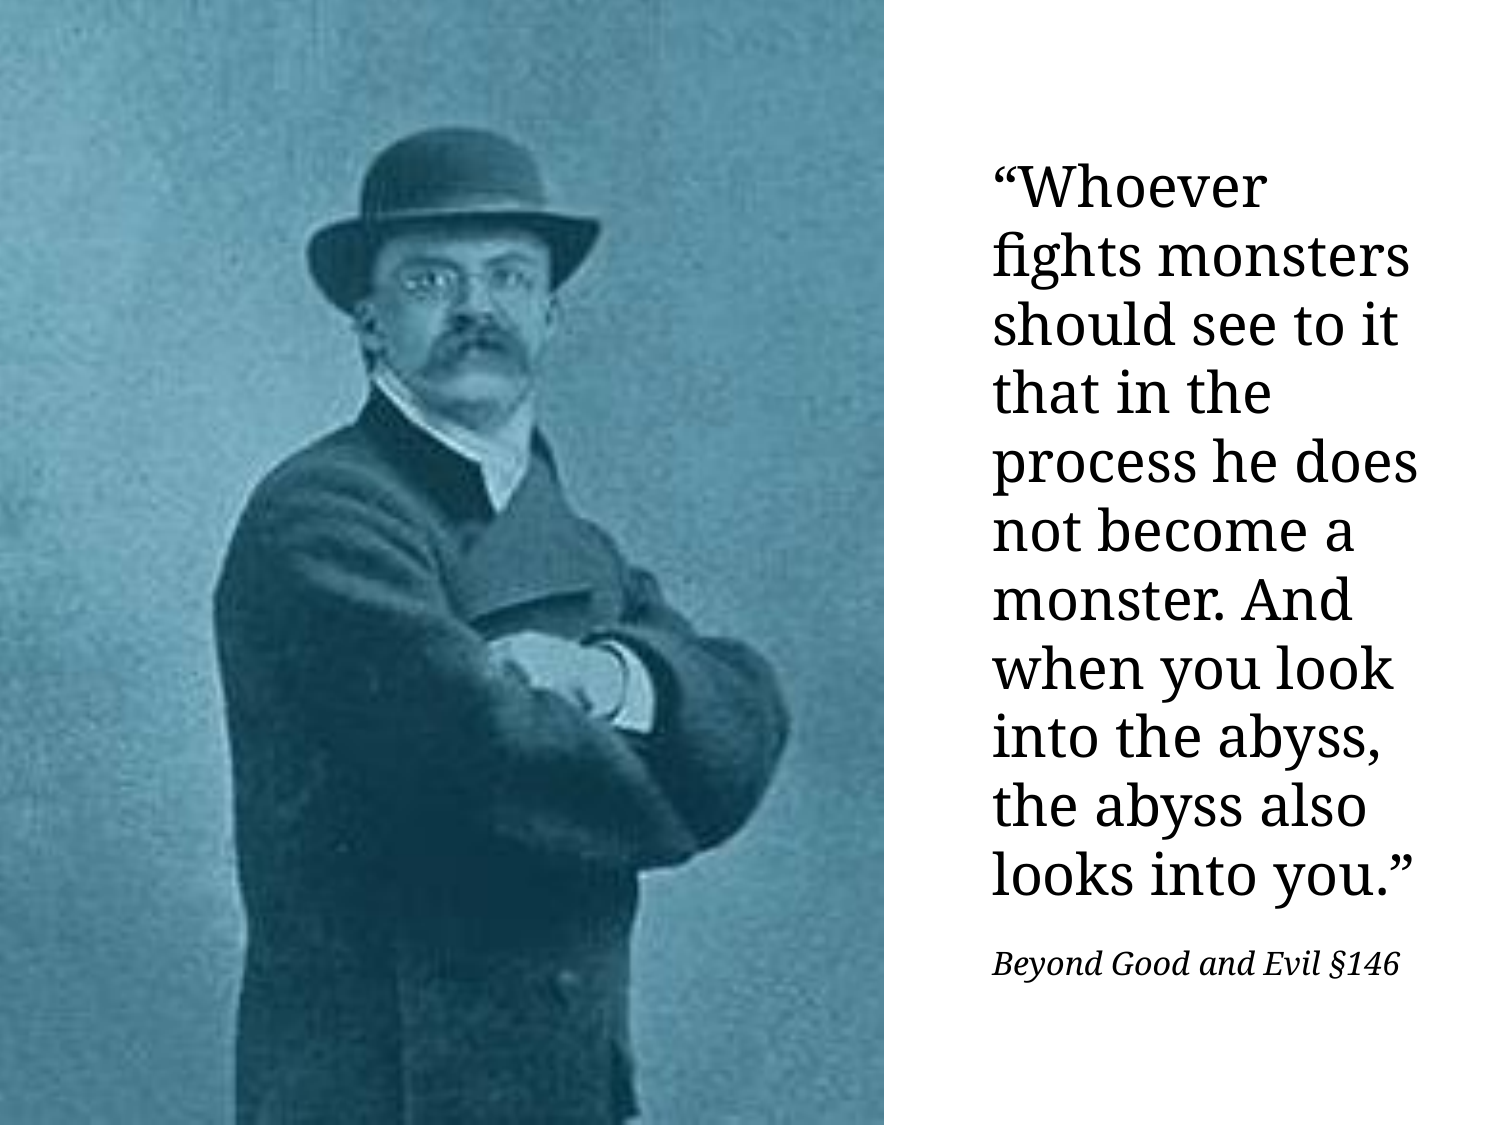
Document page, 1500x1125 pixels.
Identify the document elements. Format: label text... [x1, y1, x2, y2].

picture [0, 0, 885, 1125]
list “Whoever fights monsters should see to it that in the process he does not become a monster. And when you look into the abyss, the abyss also looks into you.” Beyond Good and Evil §146 [924, 62, 1450, 1005]
